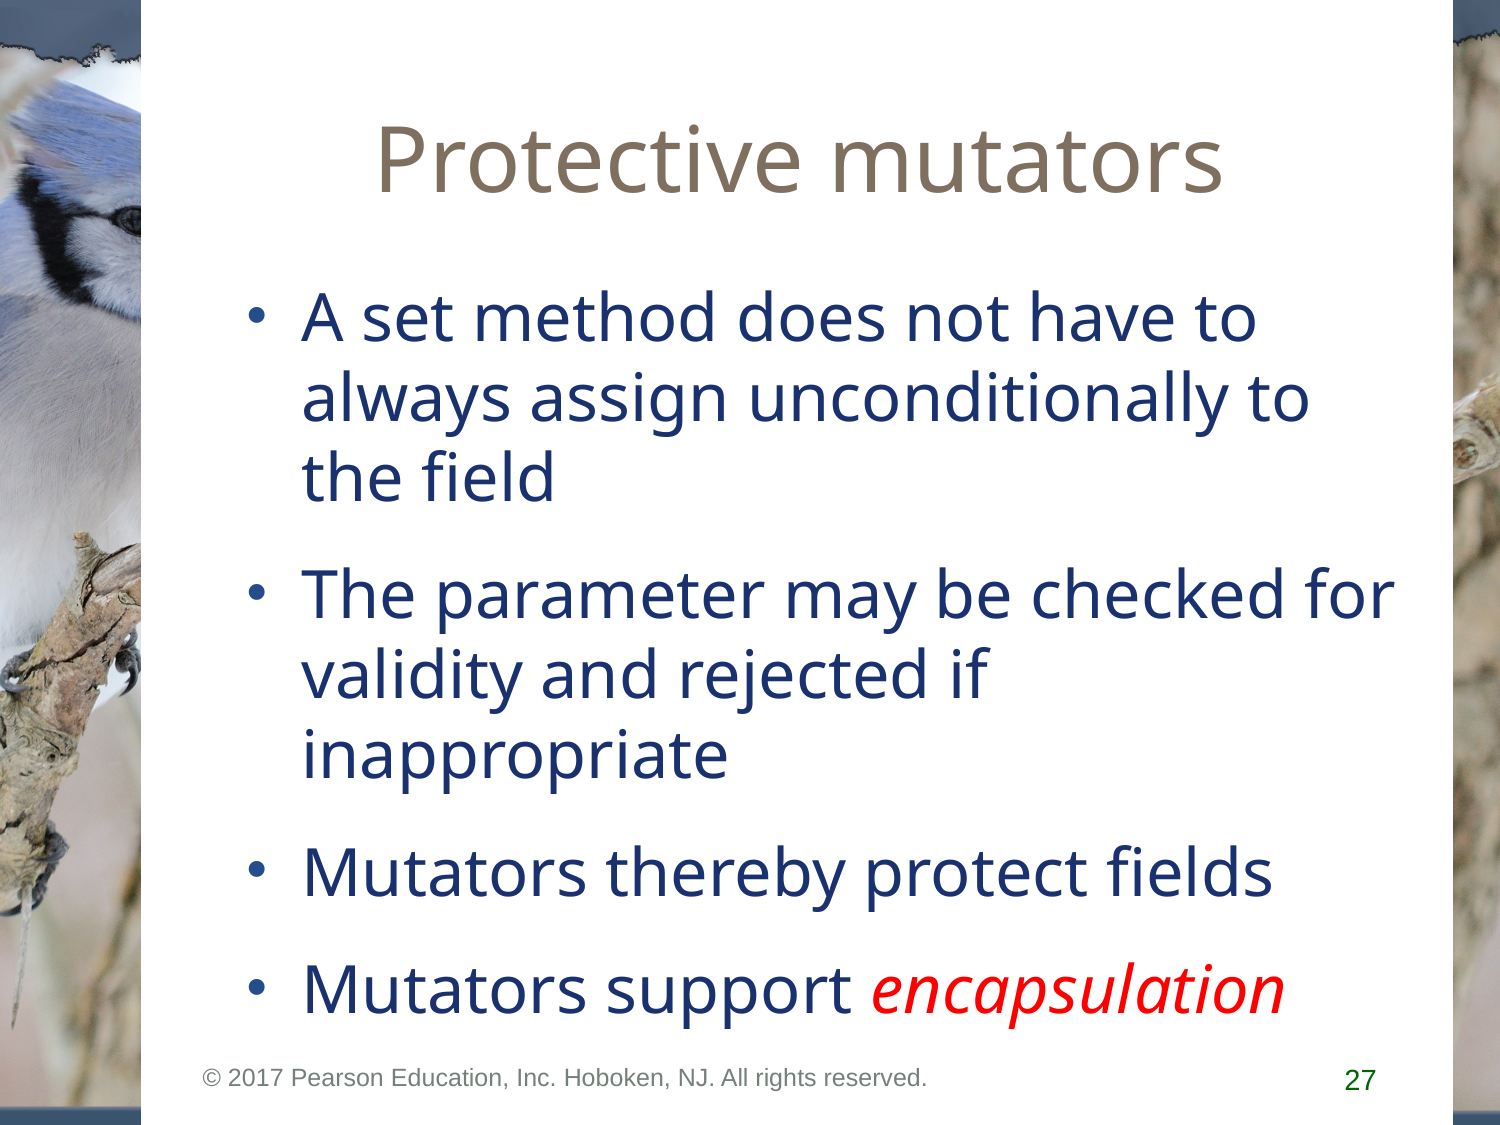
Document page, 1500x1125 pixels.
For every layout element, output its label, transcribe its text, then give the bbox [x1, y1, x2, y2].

picture [1453, 0, 1500, 1125]
footer © 2017 Pearson Education, Inc. Hoboken, NJ. All rights reserved. [187, 1054, 1325, 1105]
list A set method does not have to always assign unconditionally to the field The parameter may be checked for validity and rejected if inappropriate Mutators thereby protect fields Mutators support encapsulation [230, 267, 1419, 1024]
picture [0, 0, 141, 1125]
title Protective mutators [162, 62, 1438, 250]
